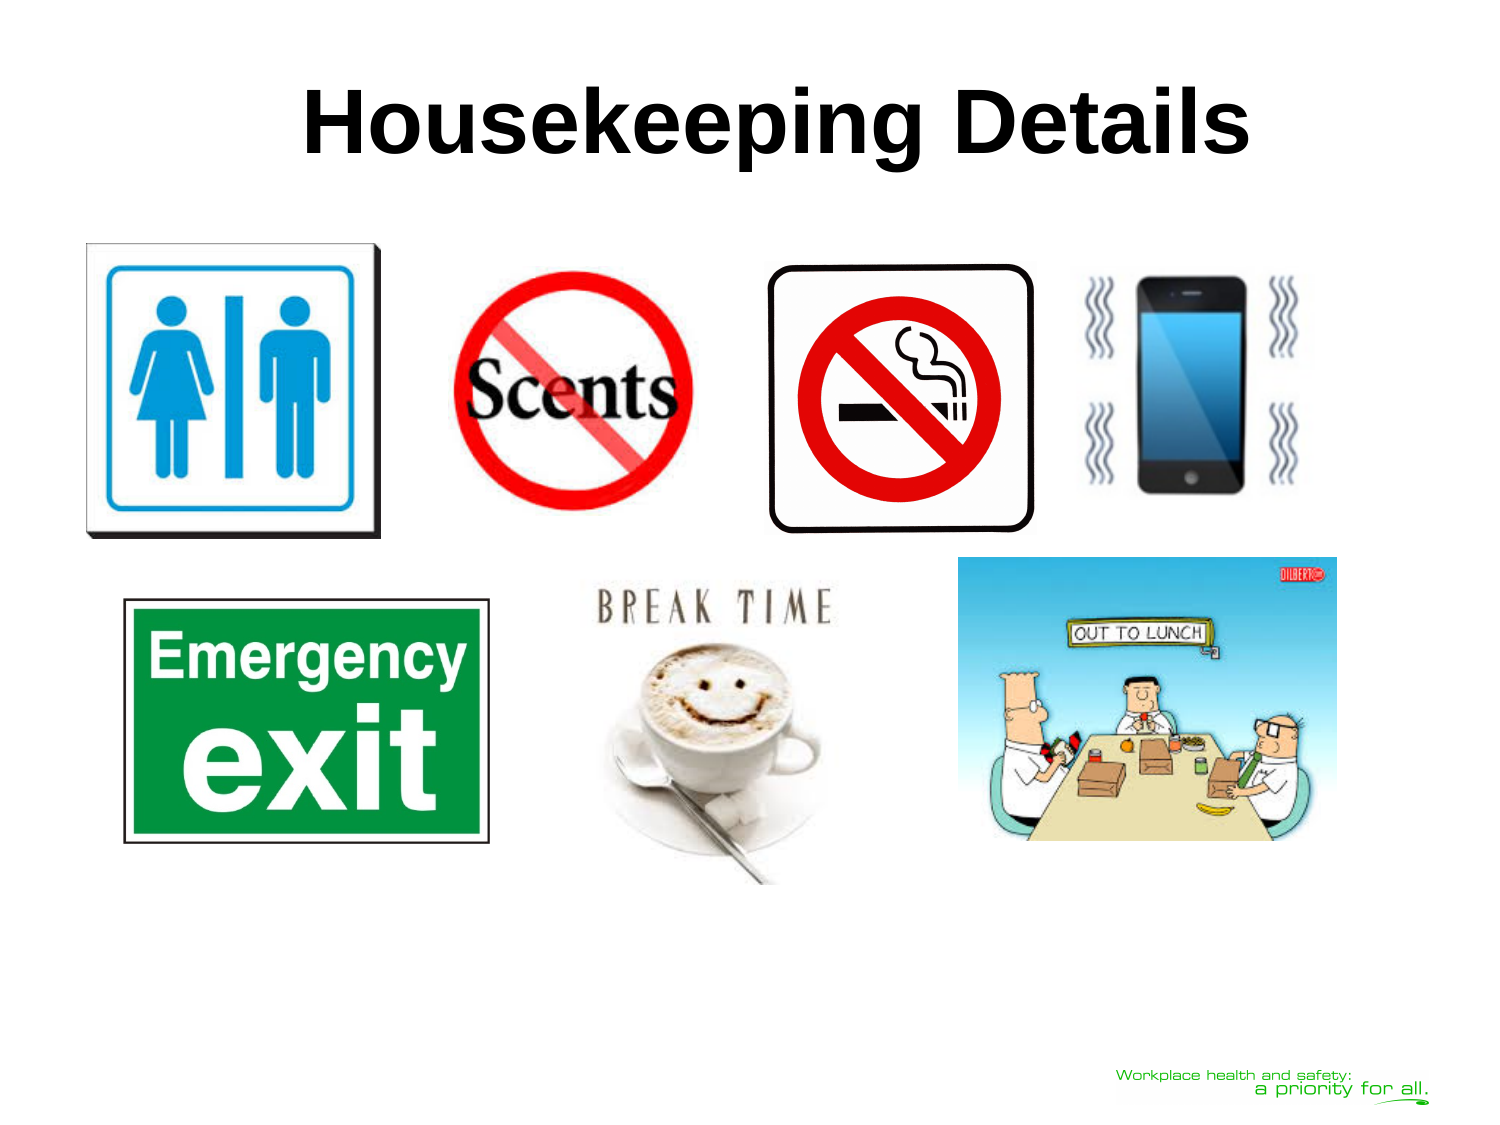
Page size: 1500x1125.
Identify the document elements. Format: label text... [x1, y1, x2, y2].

picture [448, 266, 699, 516]
picture [1115, 1069, 1429, 1105]
picture [1070, 266, 1315, 504]
picture [85, 243, 381, 540]
picture [958, 557, 1337, 841]
picture [557, 556, 886, 885]
picture [764, 261, 1037, 535]
picture [123, 598, 490, 844]
title Housekeeping Details [159, 54, 1396, 185]
